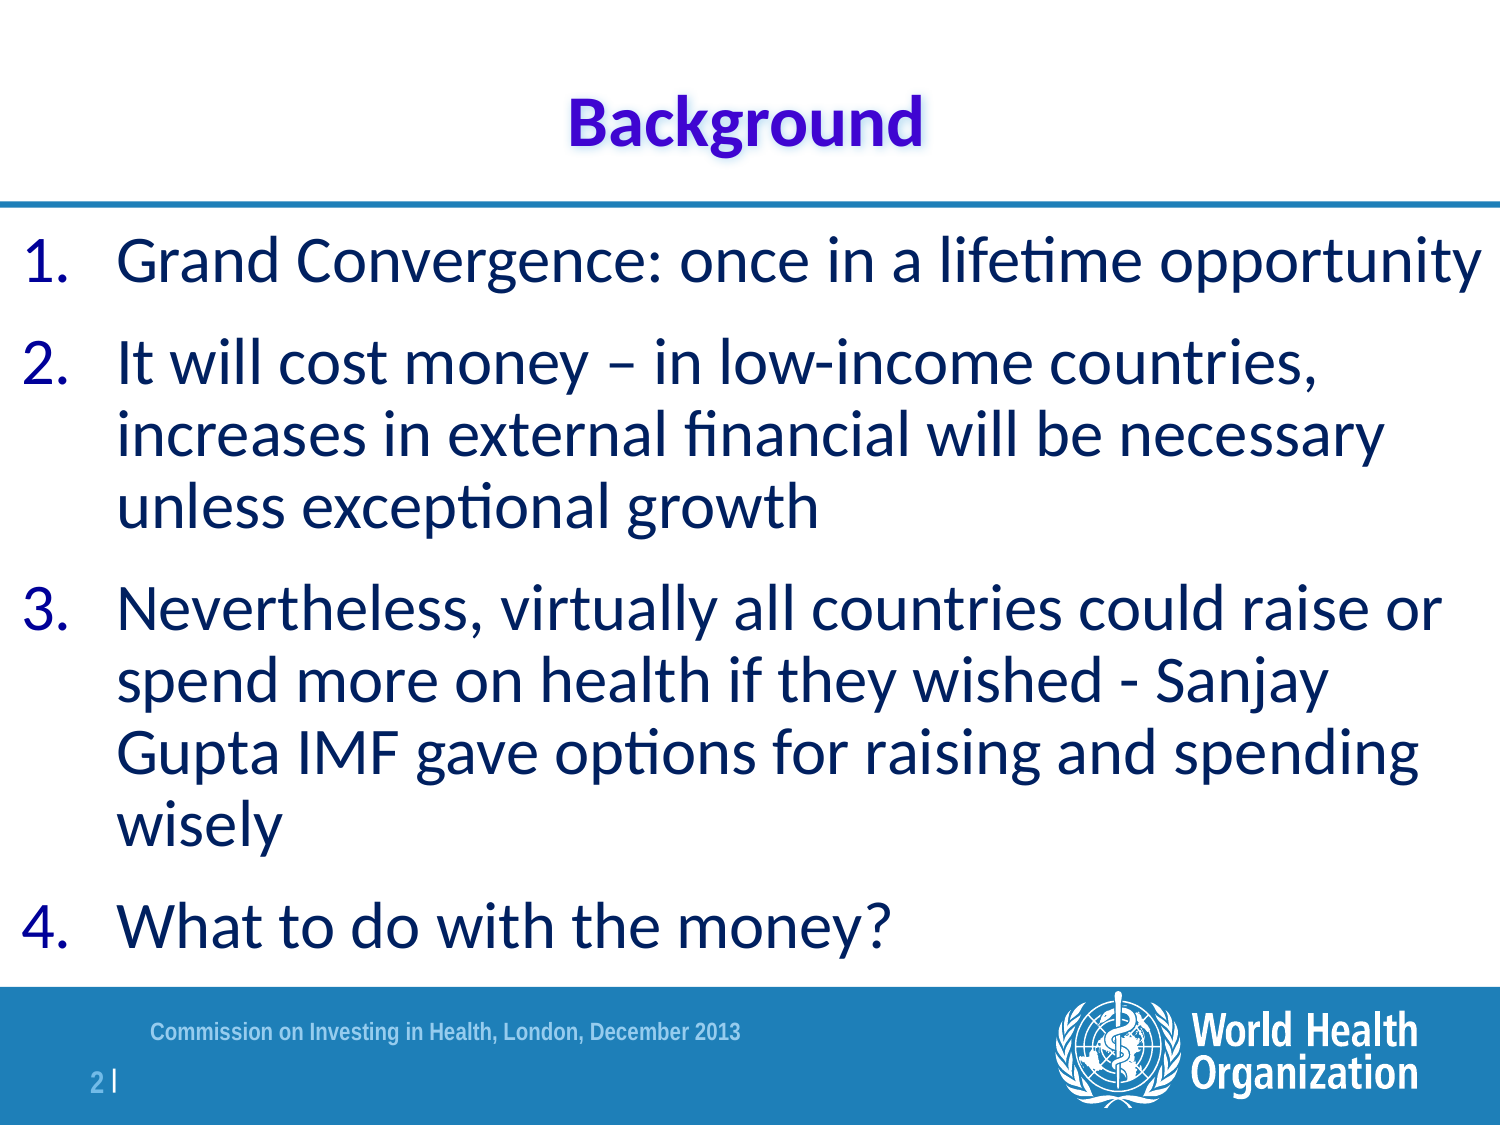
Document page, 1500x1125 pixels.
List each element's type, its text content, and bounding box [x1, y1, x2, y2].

title Background [88, 60, 1422, 175]
list Grand Convergence: once in a lifetime opportunity It will cost money – in low-income countries, increases in external financial will be necessary unless exceptional growth Nevertheless, virtually all countries could raise or spend more on health if they wished - Sanjay Gupta IMF gave options for raising and spending wisely What to do with the money? [21, 225, 1500, 975]
